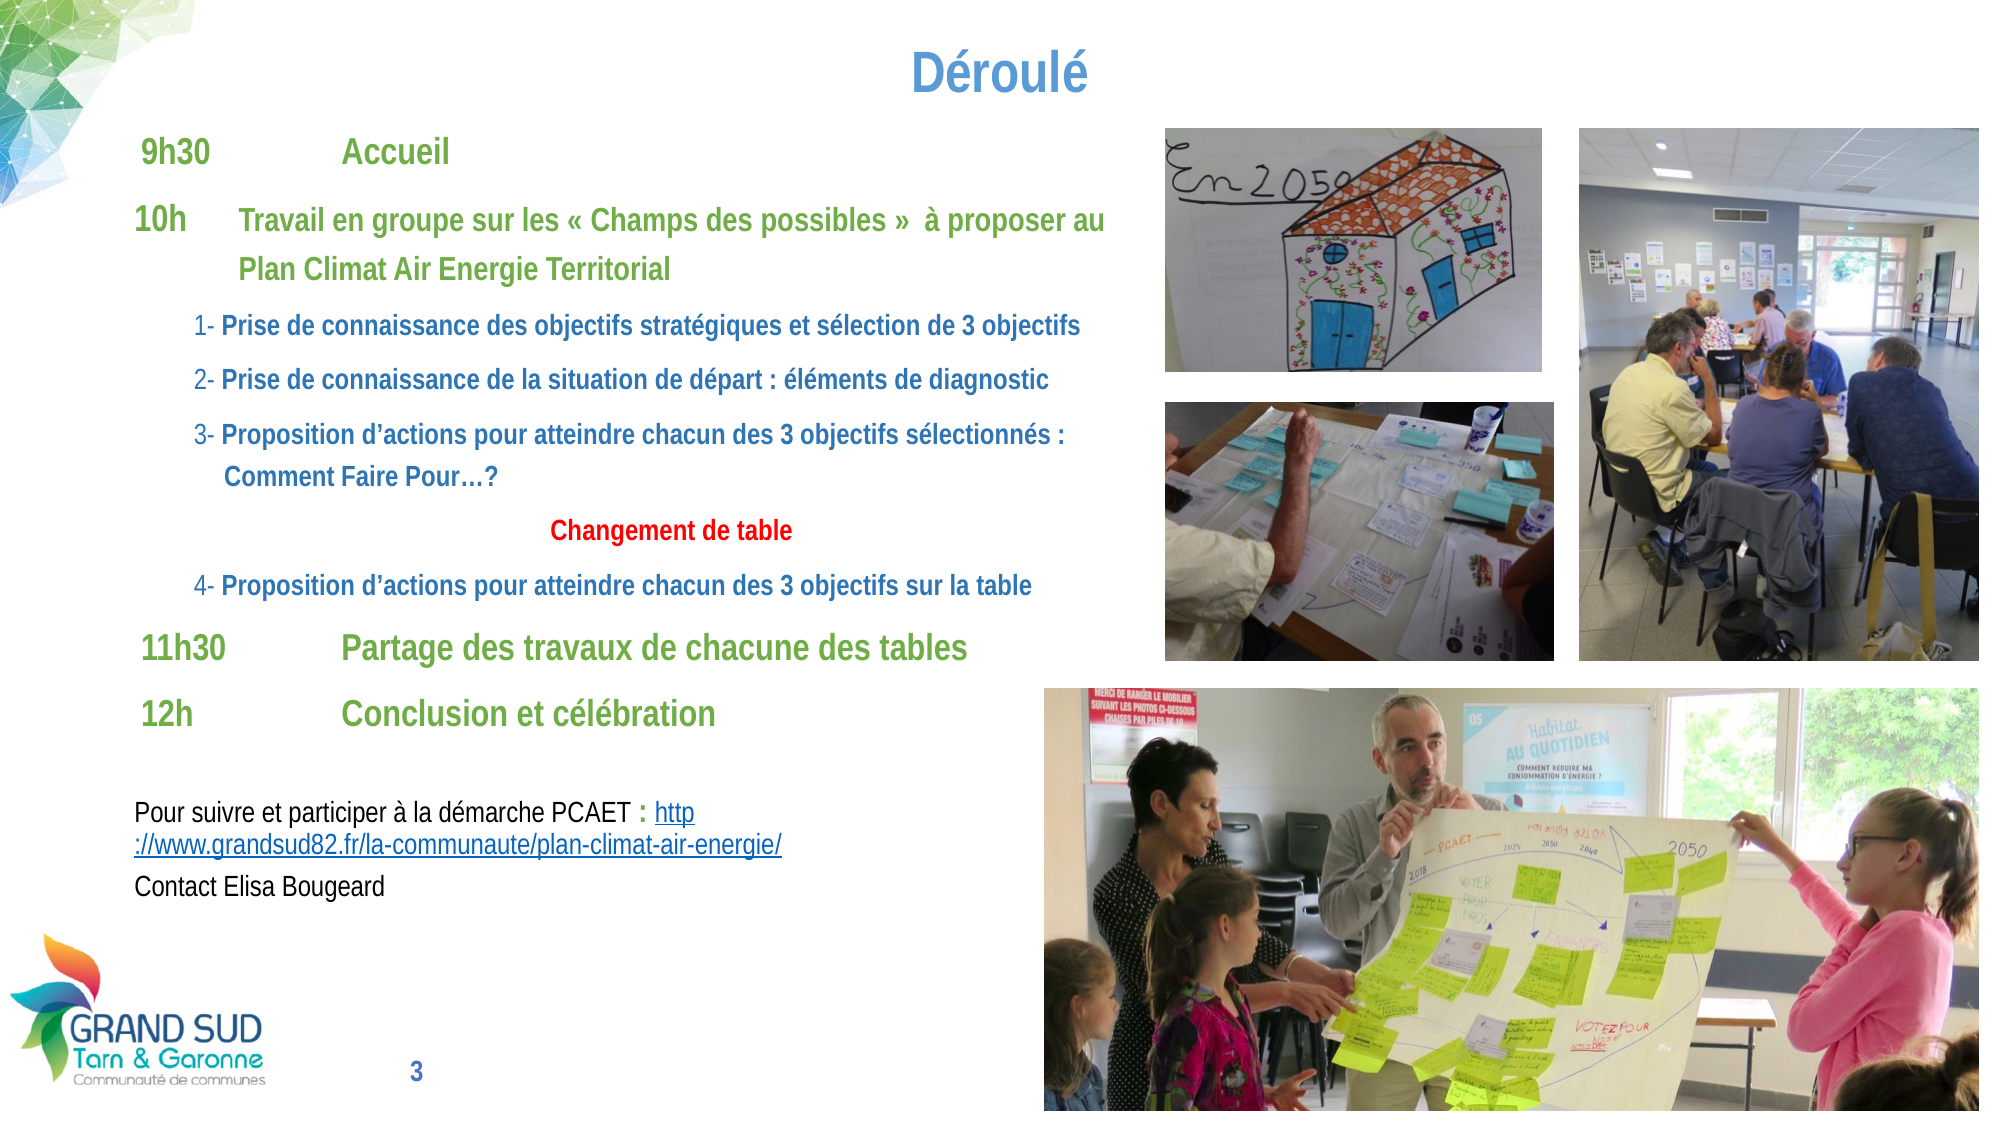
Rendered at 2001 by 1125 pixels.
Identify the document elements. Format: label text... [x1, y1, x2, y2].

picture [0, 0, 290, 308]
list 9h30 Accueil 10h Travail en groupe sur les « Champs des possibles » à proposer au Plan Climat Air Energie Territorial 1- Prise de connaissance des objectifs stratégiques et sélection de 3 objectifs 2- Prise de connaissance de la situation de départ : éléments de diagnostic 3- Proposition d’actions pour atteindre chacun des 3 objectifs sélectionnés : Comment Faire Pour…? Changement de table 4- Proposition d’actions pour atteindre chacun des 3 objectifs sur la table 11h30 Partage des travaux de chacune des tables 12h Conclusion et célébration Pour suivre et participer à la démarche PCAET : http://www.grandsud82.fr/la-communaute/plan-climat-air-energie/ Contact Elisa Bougeard [76, 103, 1166, 981]
picture [1164, 128, 1542, 372]
picture [1044, 688, 1979, 1111]
picture [0, 922, 294, 1125]
list 3 [345, 1041, 1044, 1095]
picture [1579, 128, 1979, 661]
title Déroulé [99, 27, 1900, 103]
picture [1164, 402, 1554, 661]
